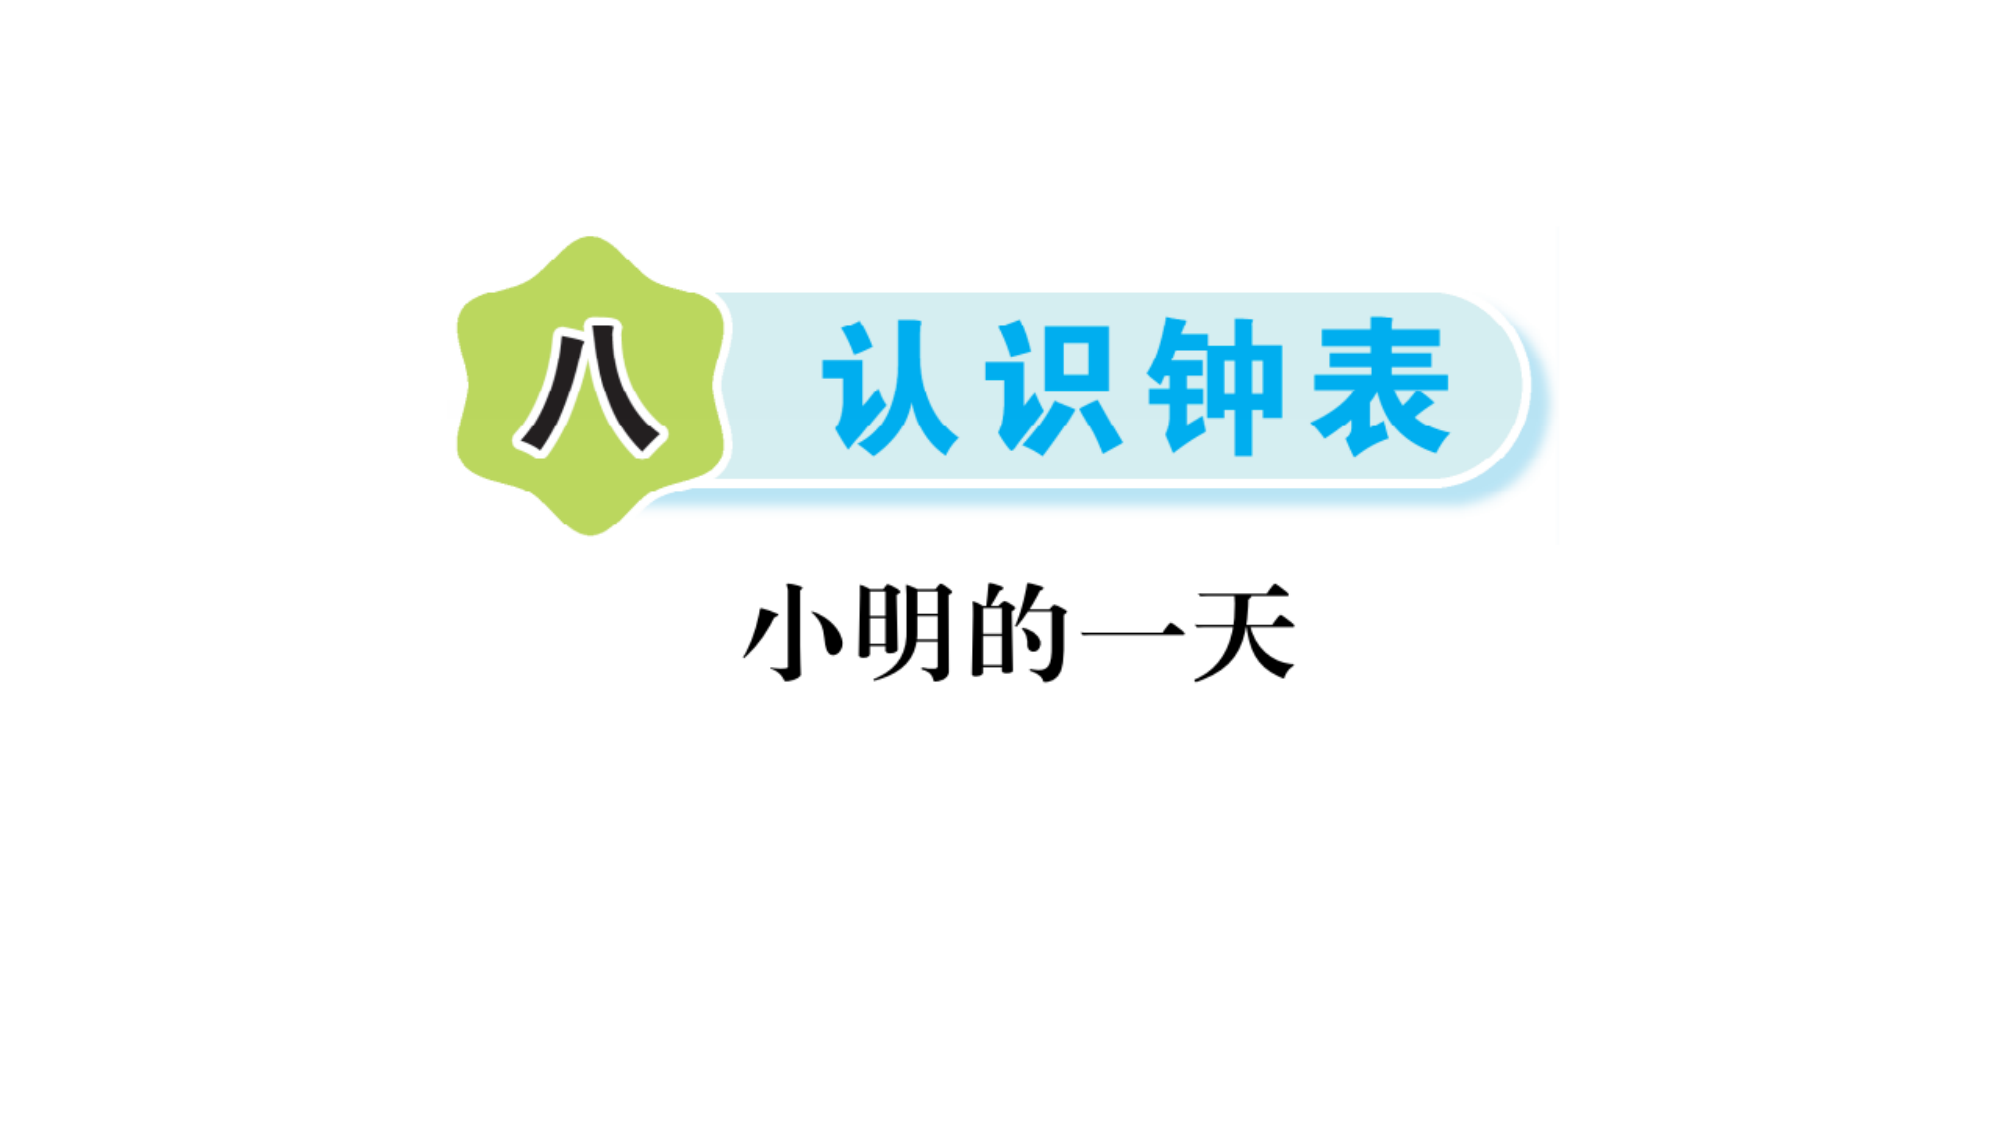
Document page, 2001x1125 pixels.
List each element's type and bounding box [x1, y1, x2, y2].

picture [424, 224, 1575, 548]
picture [697, 559, 1303, 707]
